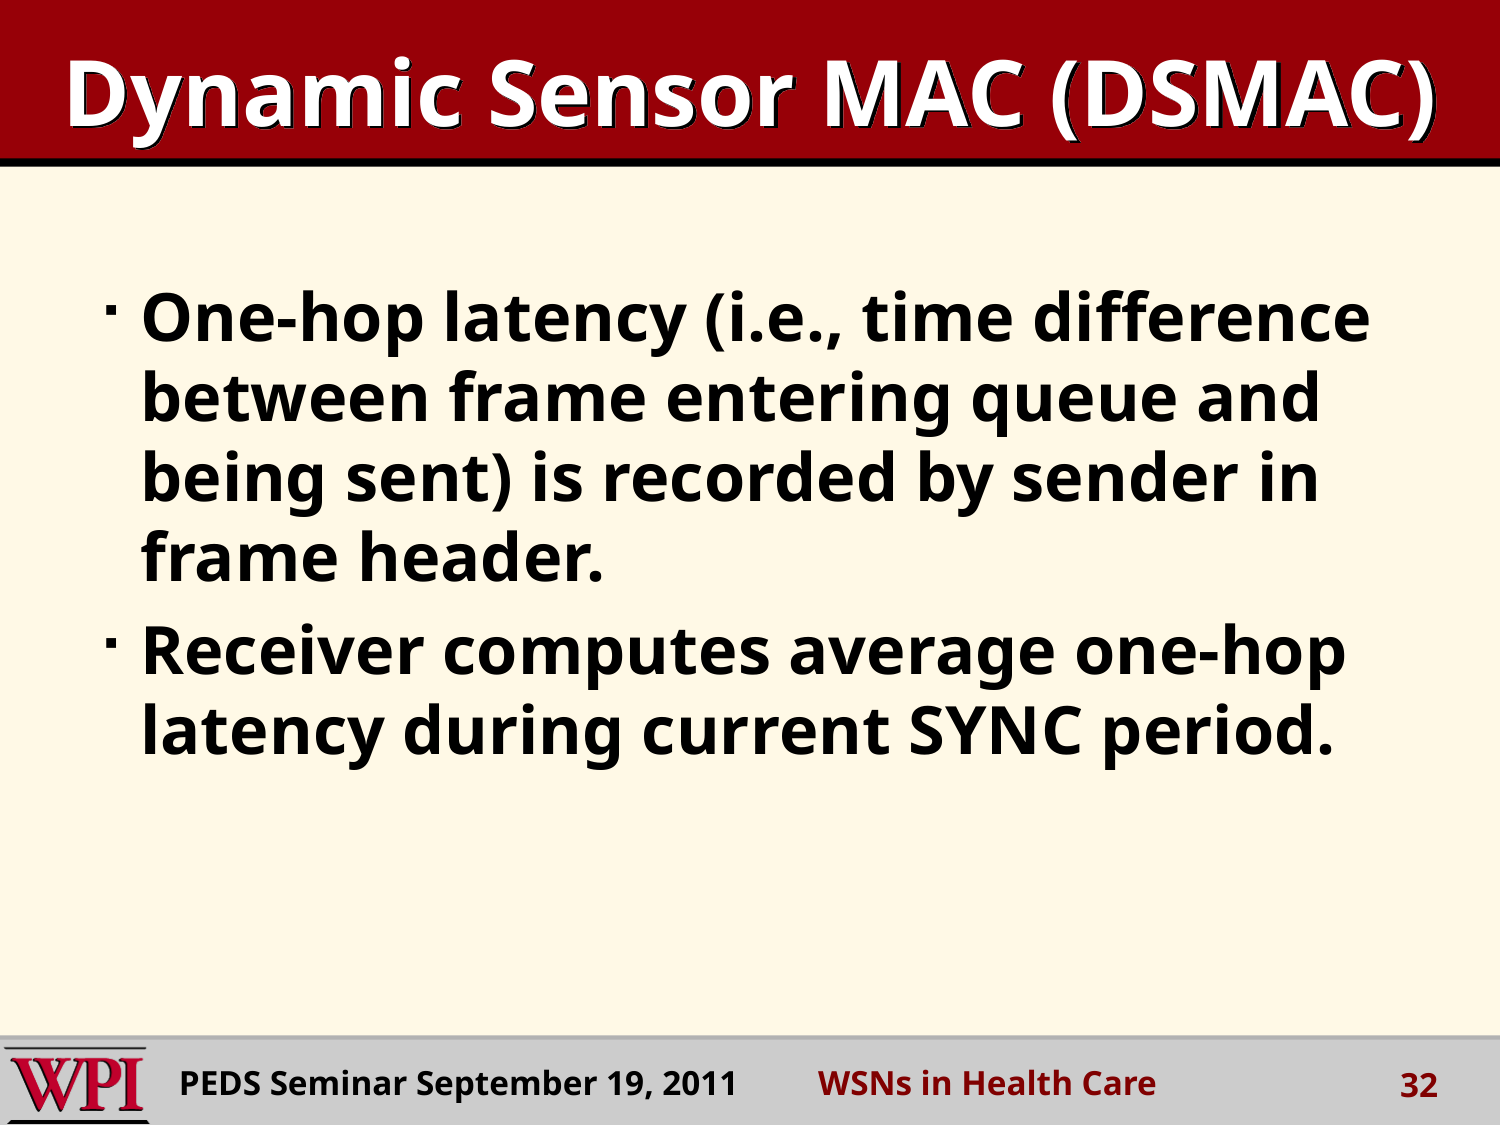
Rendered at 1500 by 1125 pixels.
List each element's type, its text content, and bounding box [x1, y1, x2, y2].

title Dynamic Sensor MAC (DSMAC) [29, 18, 1471, 150]
list One-hop latency (i.e., time difference between frame entering queue and being sent) is recorded by sender in frame header. Receiver computes average one-hop latency during current SYNC period. [88, 266, 1439, 843]
footer PEDS Seminar September 19, 2011 WSNs in Health Care [163, 1054, 1337, 1122]
slide_number 32 [1344, 1056, 1495, 1095]
picture [0, 1040, 1500, 1125]
picture [0, 167, 1500, 1035]
picture [0, 0, 1500, 158]
